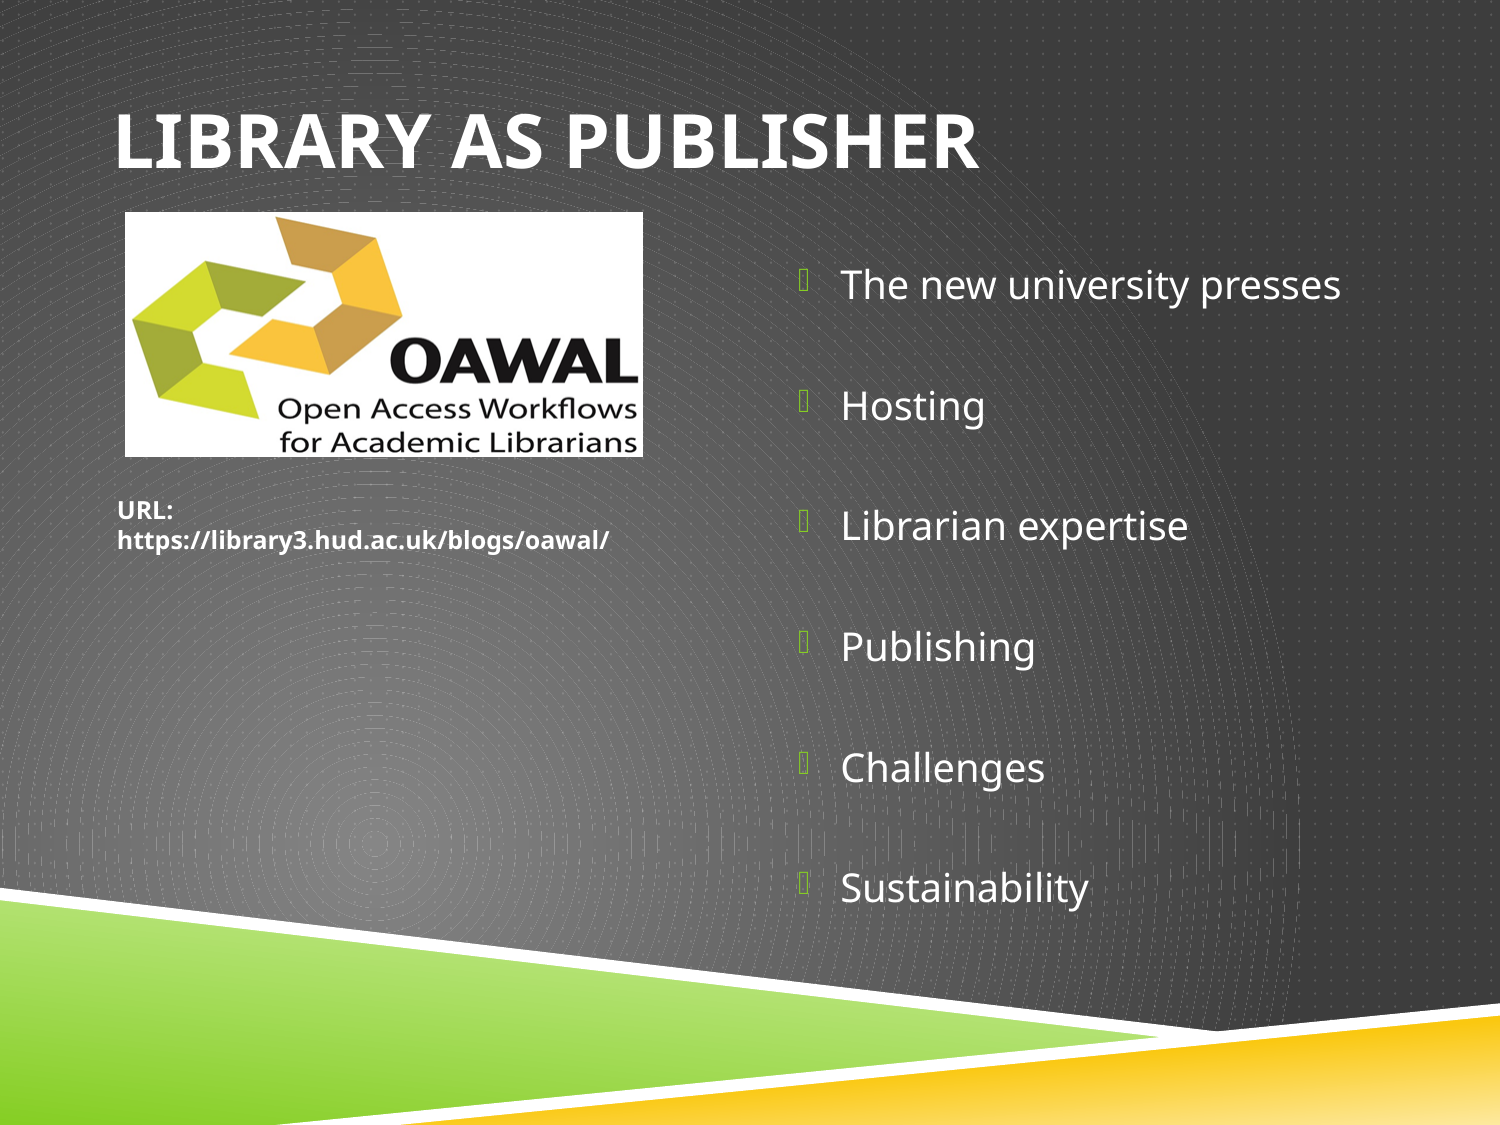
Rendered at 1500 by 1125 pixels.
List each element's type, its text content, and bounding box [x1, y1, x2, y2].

title Library as publisher [112, 45, 1388, 233]
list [124, 212, 644, 457]
text_box URL: https://library3.hud.ac.uk/blogs/oawal/ [102, 487, 640, 563]
list The new university presses Hosting Librarian expertise Publishing Challenges Sustainability [787, 251, 1388, 925]
